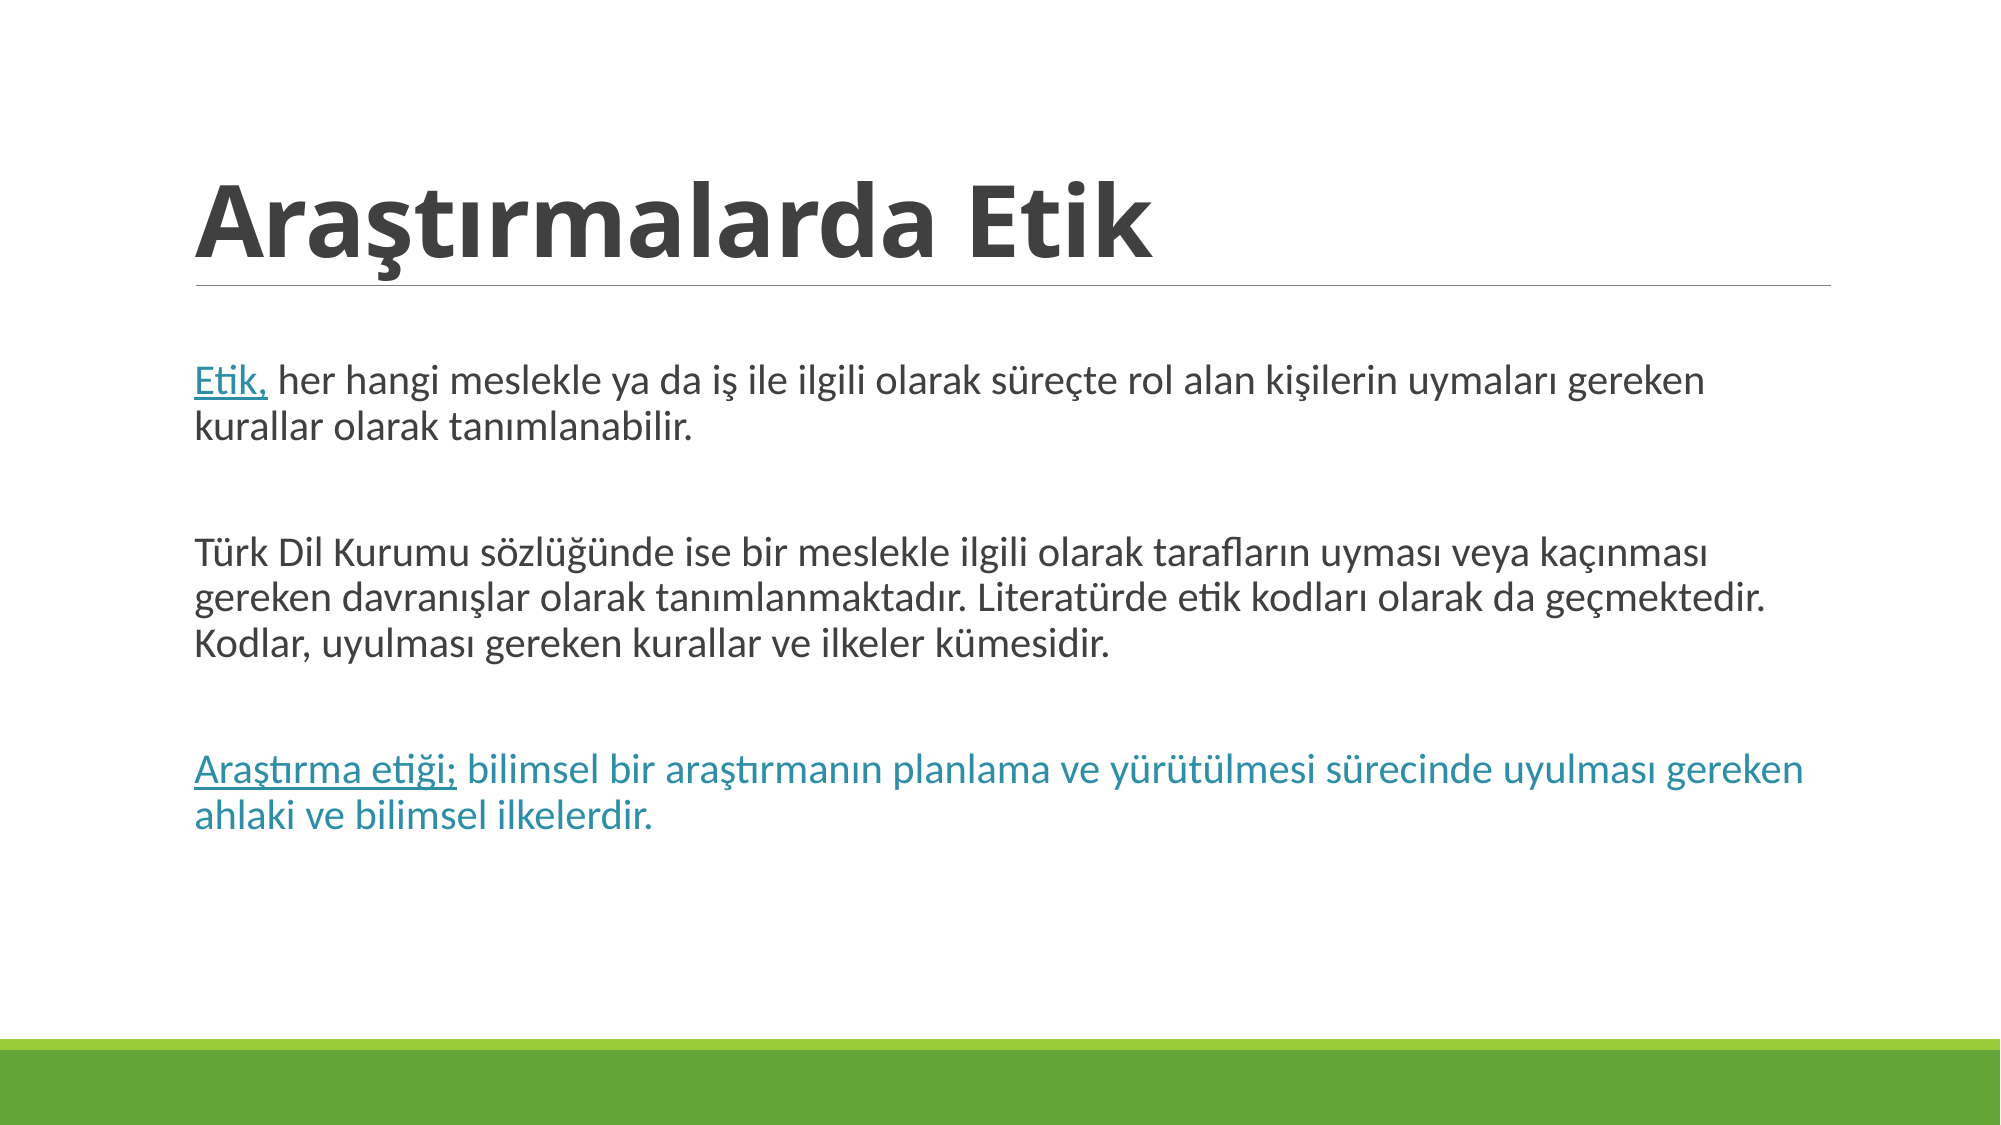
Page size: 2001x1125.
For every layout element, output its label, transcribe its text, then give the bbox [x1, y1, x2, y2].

list Etik, her hangi meslekle ya da iş ile ilgili olarak süreçte rol alan kişilerin uymaları gereken kurallar olarak tanımlanabilir. Türk Dil Kurumu sözlüğünde ise bir meslekle ilgili olarak tarafların uyması veya kaçınması gereken davranışlar olarak tanımlanmaktadır. Literatürde etik kodları olarak da geçmektedir. Kodlar, uyulması gereken kurallar ve ilkeler kümesidir. Araştırma etiği; bilimsel bir araştırmanın planlama ve yürütülmesi sürecinde uyulması gereken ahlaki ve bilimsel ilkelerdir. [180, 302, 1830, 963]
title Araştırmalarda Etik [180, 47, 1830, 285]
